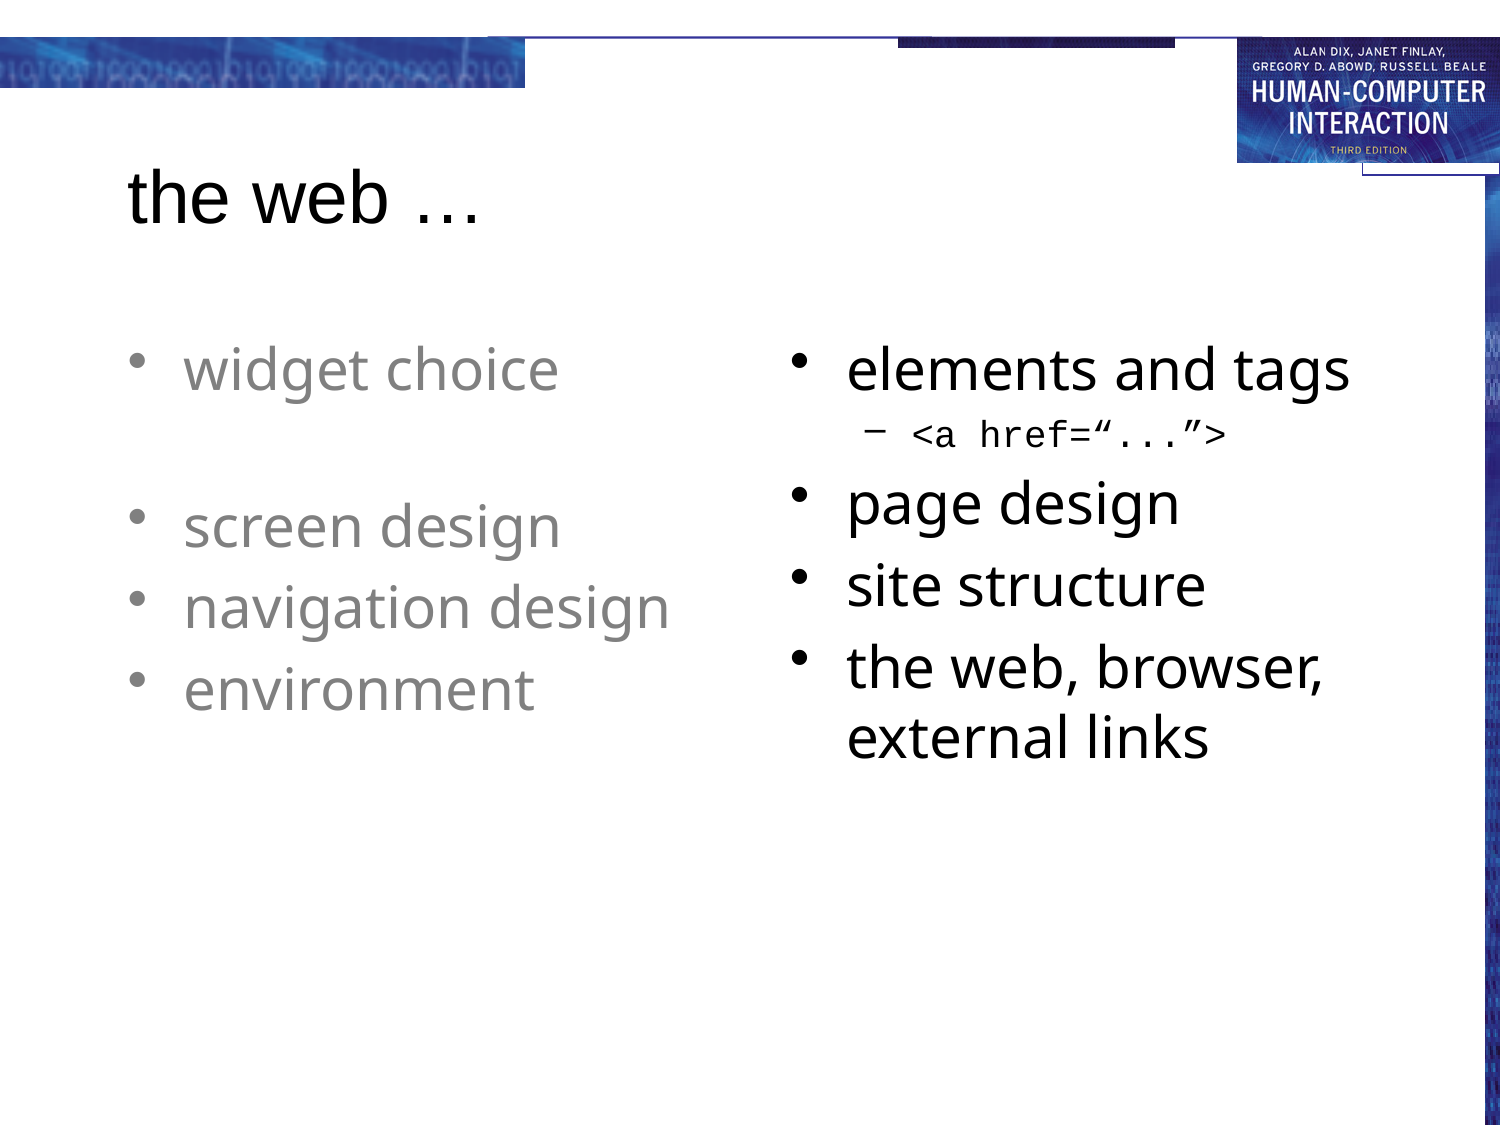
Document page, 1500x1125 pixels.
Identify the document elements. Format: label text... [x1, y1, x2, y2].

title the web … [112, 99, 1238, 288]
picture [898, 37, 1175, 48]
picture [0, 37, 525, 88]
picture [1237, 37, 1500, 163]
list widget choice screen design navigation design environment [112, 324, 750, 1000]
text_box elements and tags <a href=“...”> page design site structure the web, browser, external links [774, 324, 1413, 1000]
picture [1485, 176, 1500, 1125]
